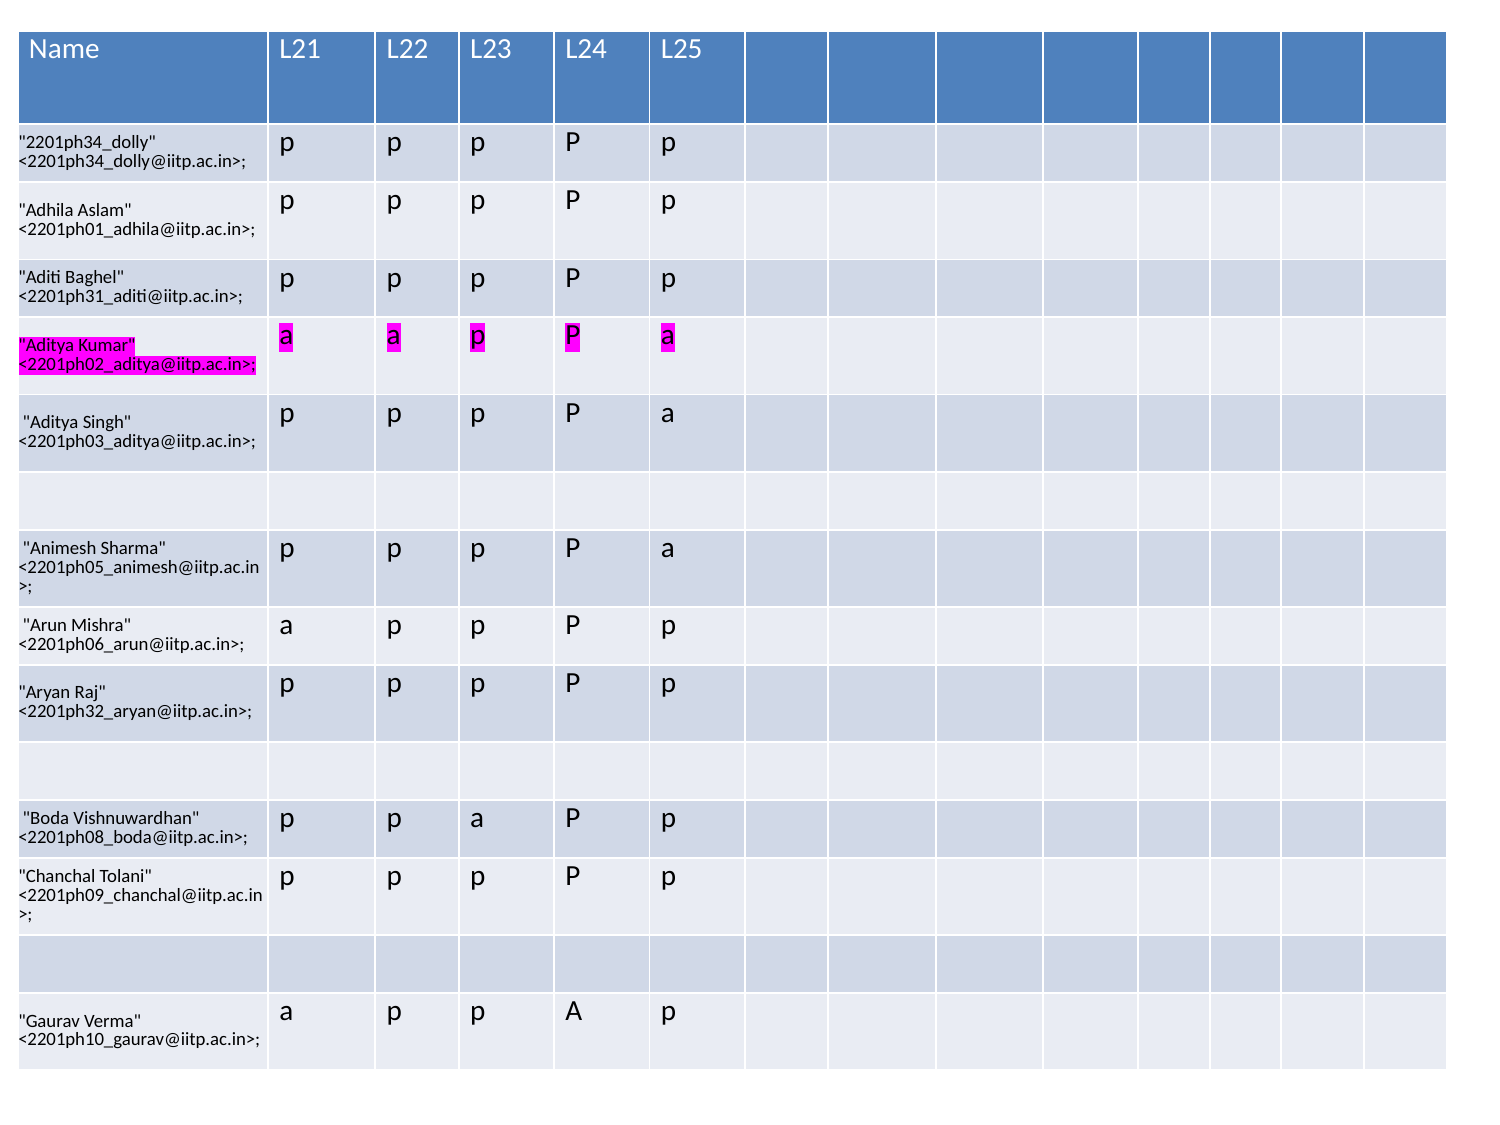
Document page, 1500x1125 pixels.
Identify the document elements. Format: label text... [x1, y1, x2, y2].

table_cell [1044, 936, 1137, 992]
table_cell [1282, 608, 1363, 664]
table_cell p [376, 395, 458, 471]
table_cell [1365, 666, 1446, 741]
table_cell [1044, 994, 1137, 1069]
table_cell [829, 859, 935, 934]
table_cell p [376, 183, 458, 259]
table_cell [376, 473, 458, 529]
table_cell [376, 936, 458, 992]
table_cell a [460, 801, 553, 857]
table_cell [1044, 801, 1137, 857]
table_header [746, 32, 827, 123]
table_cell [937, 183, 1042, 259]
table_cell p [460, 994, 553, 1069]
table_header [1044, 32, 1137, 123]
table_cell [1211, 743, 1280, 799]
table_cell p [376, 531, 458, 606]
table_cell P [555, 531, 649, 606]
table_cell p [460, 318, 553, 394]
table_cell p [376, 125, 458, 181]
table_cell [1139, 125, 1209, 181]
table_cell [1139, 318, 1209, 394]
table_cell "Chanchal Tolani" <2201ph09_chanchal@iitp.ac.in>; [19, 859, 267, 934]
table_cell p [460, 859, 553, 934]
table_cell [829, 260, 935, 316]
table_cell [937, 318, 1042, 394]
table_cell [937, 859, 1042, 934]
table_header [1282, 32, 1363, 123]
table_cell "Adhila Aslam" <2201ph01_adhila@iitp.ac.in>; [19, 183, 267, 259]
table_cell [1044, 743, 1137, 799]
table_cell [1365, 395, 1446, 471]
table_cell [937, 260, 1042, 316]
table_cell [1282, 994, 1363, 1069]
table_cell [1365, 743, 1446, 799]
table_cell "Aditi Baghel" <2201ph31_aditi@iitp.ac.in>; [19, 260, 267, 316]
table_cell [1365, 318, 1446, 394]
table_cell [829, 183, 935, 259]
table_cell [829, 801, 935, 857]
table_cell [746, 125, 827, 181]
table_cell [746, 608, 827, 664]
table_cell [746, 859, 827, 934]
table_cell p [269, 531, 374, 606]
table_cell p [460, 183, 553, 259]
table_cell p [269, 260, 374, 316]
table_cell P [555, 318, 649, 394]
table_cell [1211, 608, 1280, 664]
table_cell [829, 936, 935, 992]
table_cell [746, 994, 827, 1069]
table_cell [1044, 318, 1137, 394]
table_cell [937, 531, 1042, 606]
table_cell "2201ph34_dolly" <2201ph34_dolly@iitp.ac.in>; [19, 125, 267, 181]
table_cell [1139, 936, 1209, 992]
table_cell [937, 125, 1042, 181]
table_cell [1211, 125, 1280, 181]
table_cell "Aditya Kumar" <2201ph02_aditya@iitp.ac.in>; [19, 318, 267, 394]
table_cell [1282, 260, 1363, 316]
table_cell p [376, 608, 458, 664]
table_cell P [555, 125, 649, 181]
table_cell [19, 936, 267, 992]
table_cell [555, 936, 649, 992]
table_cell [1282, 395, 1363, 471]
table_header L24 [555, 32, 649, 123]
table_cell p [460, 608, 553, 664]
table_cell p [650, 183, 744, 259]
table_cell [1282, 473, 1363, 529]
table_cell p [376, 260, 458, 316]
table_cell p [650, 994, 744, 1069]
table_cell [19, 743, 267, 799]
table_cell [1282, 743, 1363, 799]
table_cell a [269, 318, 374, 394]
table_header [937, 32, 1042, 123]
table_cell [1044, 608, 1137, 664]
table_cell [1211, 994, 1280, 1069]
table_cell [1365, 936, 1446, 992]
table_header Name [19, 32, 267, 123]
table_header [1365, 32, 1446, 123]
table_cell [746, 666, 827, 741]
table_cell [1139, 801, 1209, 857]
table_cell a [650, 395, 744, 471]
table_cell "Boda Vishnuwardhan" <2201ph08_boda@iitp.ac.in>; [19, 801, 267, 857]
table_cell [937, 801, 1042, 857]
table_cell [1044, 260, 1137, 316]
table_cell [1365, 125, 1446, 181]
table_cell "Aryan Raj" <2201ph32_aryan@iitp.ac.in>; [19, 666, 267, 741]
table_cell [650, 743, 744, 799]
table_cell [1139, 994, 1209, 1069]
table_cell [1211, 936, 1280, 992]
table_cell p [269, 125, 374, 181]
table_cell [746, 395, 827, 471]
table_cell [555, 473, 649, 529]
table_cell [1365, 183, 1446, 259]
table_cell p [460, 666, 553, 741]
table_cell [1282, 859, 1363, 934]
table_cell [269, 473, 374, 529]
table_cell [460, 473, 553, 529]
table_cell a [269, 994, 374, 1069]
table_cell [1044, 473, 1137, 529]
table_cell [650, 473, 744, 529]
table_cell [937, 473, 1042, 529]
table_cell [1365, 859, 1446, 934]
table_cell [829, 473, 935, 529]
table_cell [746, 183, 827, 259]
table_cell [937, 608, 1042, 664]
table_cell [1139, 260, 1209, 316]
table_cell p [376, 859, 458, 934]
table_header L22 [376, 32, 458, 123]
table_cell P [555, 183, 649, 259]
table_cell [1211, 260, 1280, 316]
table_cell "Arun Mishra" <2201ph06_arun@iitp.ac.in>; [19, 608, 267, 664]
table_cell p [460, 531, 553, 606]
table_cell p [460, 260, 553, 316]
table_cell p [650, 608, 744, 664]
table_cell p [269, 666, 374, 741]
table_cell p [376, 801, 458, 857]
table_header [1211, 32, 1280, 123]
table_cell [1139, 473, 1209, 529]
table_cell P [555, 608, 649, 664]
table_cell [1211, 859, 1280, 934]
table_cell [1044, 531, 1137, 606]
table_cell [1211, 473, 1280, 529]
table_cell a [269, 608, 374, 664]
table_cell a [650, 318, 744, 394]
table_cell a [376, 318, 458, 394]
table_cell [829, 994, 935, 1069]
table_cell [1211, 531, 1280, 606]
table_cell [376, 743, 458, 799]
table_cell [937, 666, 1042, 741]
table_cell [1282, 531, 1363, 606]
table_cell [829, 318, 935, 394]
table_cell p [460, 395, 553, 471]
table_cell [937, 743, 1042, 799]
table_cell [1139, 395, 1209, 471]
table_cell p [650, 125, 744, 181]
table_cell [1139, 859, 1209, 934]
table_cell [937, 994, 1042, 1069]
table_cell [1139, 608, 1209, 664]
table_cell [1044, 125, 1137, 181]
table_cell [1365, 994, 1446, 1069]
table_cell p [376, 994, 458, 1069]
table_cell [1282, 666, 1363, 741]
table_cell [555, 743, 649, 799]
table_cell [1044, 859, 1137, 934]
table_cell [1282, 801, 1363, 857]
table_cell a [650, 531, 744, 606]
table_cell [1211, 395, 1280, 471]
table_cell [1282, 125, 1363, 181]
table_cell [1139, 531, 1209, 606]
table_cell p [650, 859, 744, 934]
table_cell [1365, 608, 1446, 664]
table_cell [269, 936, 374, 992]
table_cell [1044, 395, 1137, 471]
table_header L21 [269, 32, 374, 123]
table_cell [1365, 260, 1446, 316]
table_cell [937, 395, 1042, 471]
table_cell [829, 395, 935, 471]
table_cell [937, 936, 1042, 992]
table_cell [1139, 666, 1209, 741]
table_cell [746, 318, 827, 394]
table_cell [829, 531, 935, 606]
table_cell [460, 936, 553, 992]
table_cell [19, 473, 267, 529]
table_cell P [555, 395, 649, 471]
table_cell [1044, 183, 1137, 259]
table_cell [746, 531, 827, 606]
table_cell p [269, 859, 374, 934]
table_cell [746, 801, 827, 857]
table_cell [1211, 318, 1280, 394]
table_cell [829, 743, 935, 799]
table_cell p [460, 125, 553, 181]
table_cell p [269, 801, 374, 857]
table_header L23 [460, 32, 553, 123]
table_cell p [269, 183, 374, 259]
table_cell [269, 743, 374, 799]
table_cell p [650, 666, 744, 741]
table_cell [746, 260, 827, 316]
table_cell [650, 936, 744, 992]
table_cell [1044, 666, 1137, 741]
table_cell P [555, 801, 649, 857]
table_cell [746, 743, 827, 799]
table_cell [746, 936, 827, 992]
table_cell "Gaurav Verma" <2201ph10_gaurav@iitp.ac.in>; [19, 994, 267, 1069]
table_cell [1139, 183, 1209, 259]
table_cell [1282, 936, 1363, 992]
table_cell A [555, 994, 649, 1069]
table_cell [746, 473, 827, 529]
table_cell p [376, 666, 458, 741]
table_header [1139, 32, 1209, 123]
table_cell P [555, 666, 649, 741]
table_cell [1282, 318, 1363, 394]
table_cell "Aditya Singh" <2201ph03_aditya@iitp.ac.in>; [19, 395, 267, 471]
table_cell [1365, 473, 1446, 529]
table_cell p [650, 260, 744, 316]
table_header [829, 32, 935, 123]
table_cell [829, 125, 935, 181]
table_cell p [269, 395, 374, 471]
table_cell [1365, 801, 1446, 857]
table_cell [460, 743, 553, 799]
table_cell "Animesh Sharma" <2201ph05_animesh@iitp.ac.in>; [19, 531, 267, 606]
table_cell [1211, 183, 1280, 259]
table_cell P [555, 859, 649, 934]
table_cell [1365, 531, 1446, 606]
table_cell [1211, 666, 1280, 741]
table_cell [1211, 801, 1280, 857]
table_cell [829, 666, 935, 741]
table_cell [1139, 743, 1209, 799]
table_cell [1282, 183, 1363, 259]
table_cell P [555, 260, 649, 316]
table_header L25 [650, 32, 744, 123]
table_cell p [650, 801, 744, 857]
table_cell [829, 608, 935, 664]
